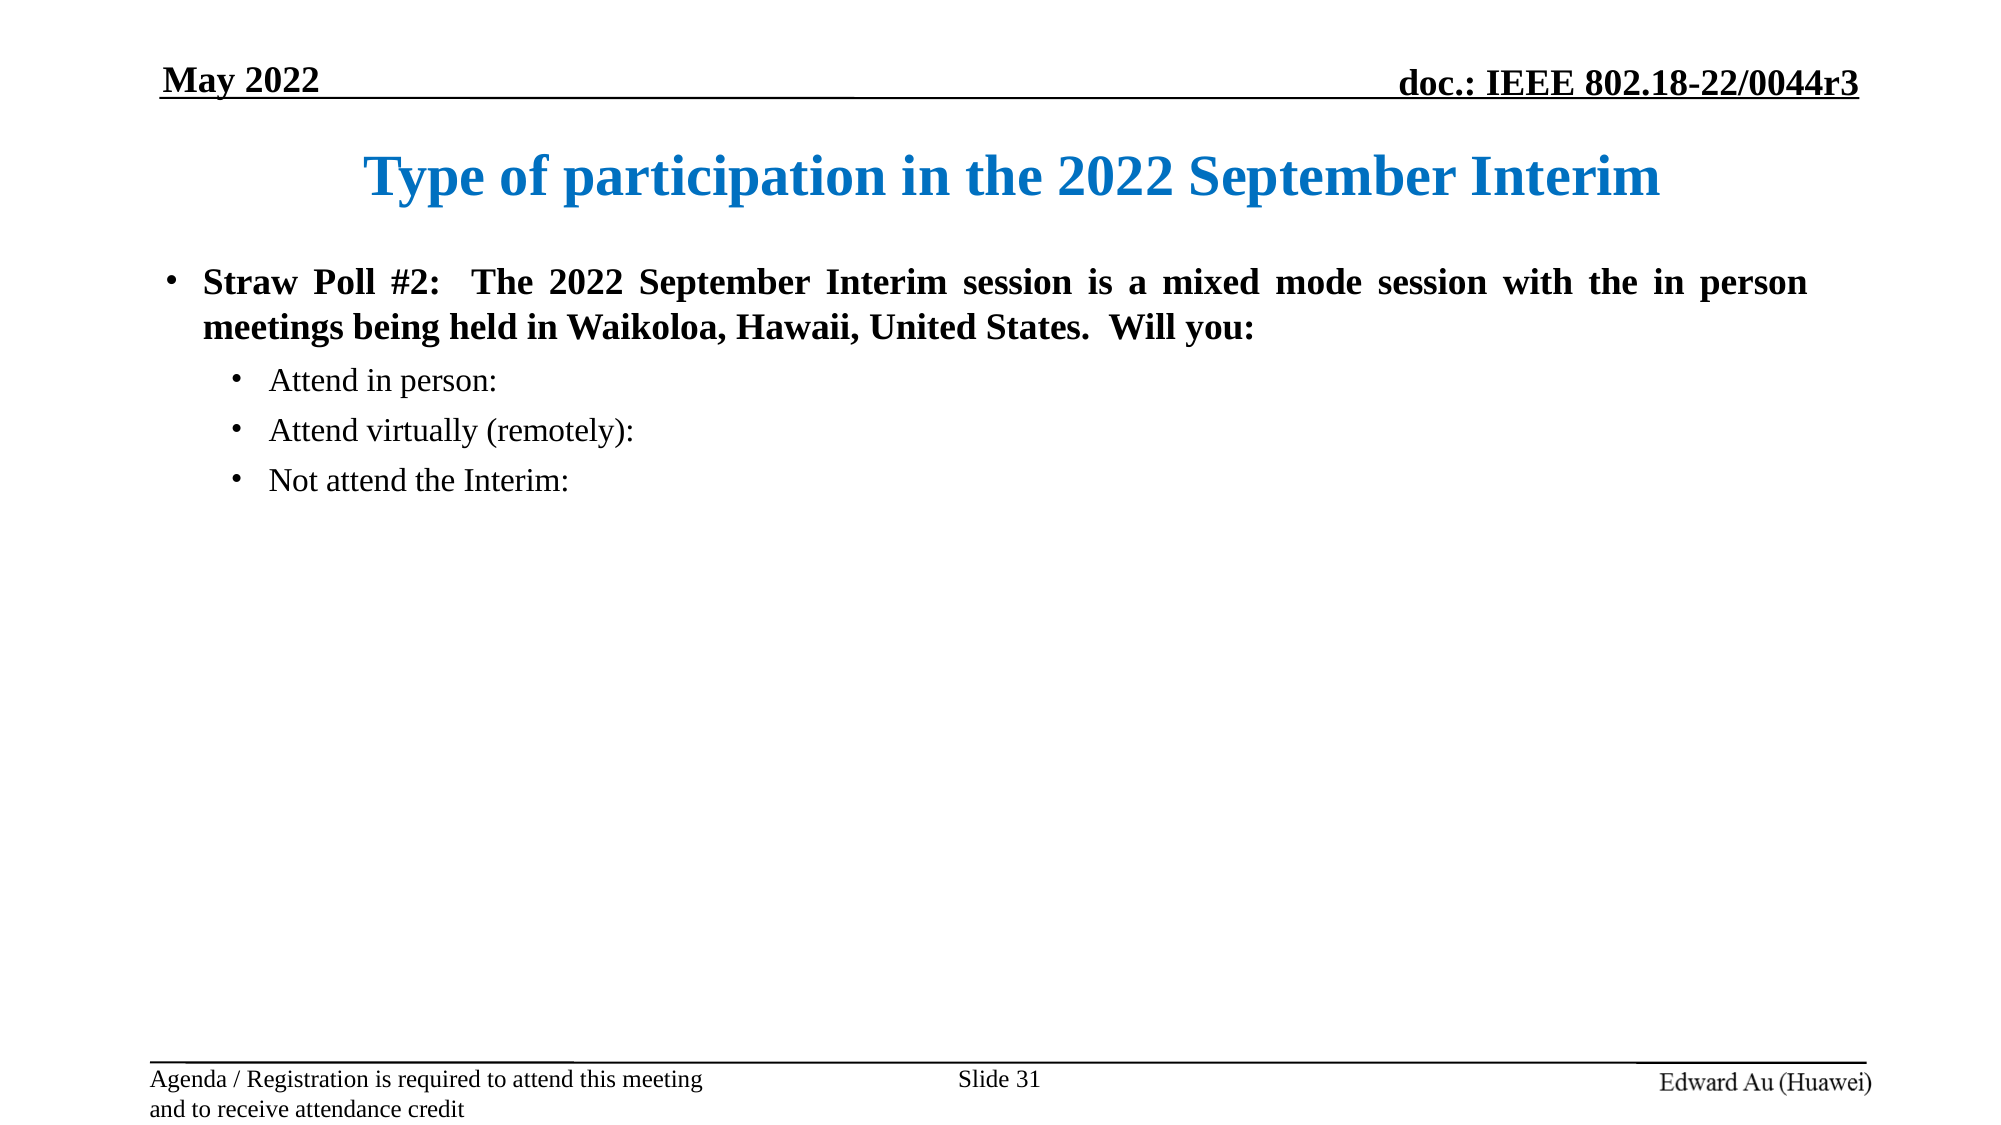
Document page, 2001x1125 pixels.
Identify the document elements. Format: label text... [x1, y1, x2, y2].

title Type of participation in the 2022 September Interim [162, 99, 1864, 246]
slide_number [162, 54, 663, 99]
slide_number Slide 31 [933, 1061, 1067, 1123]
picture [1174, 1058, 1887, 1113]
list Straw Poll #2: The 2022 September Interim session is a mixed mode session with the in person meetings being held in Waikoloa, Hawaii, United States. Will you: Attend in person: Attend virtually (remotely): Not attend the Interim: [149, 249, 1844, 1013]
